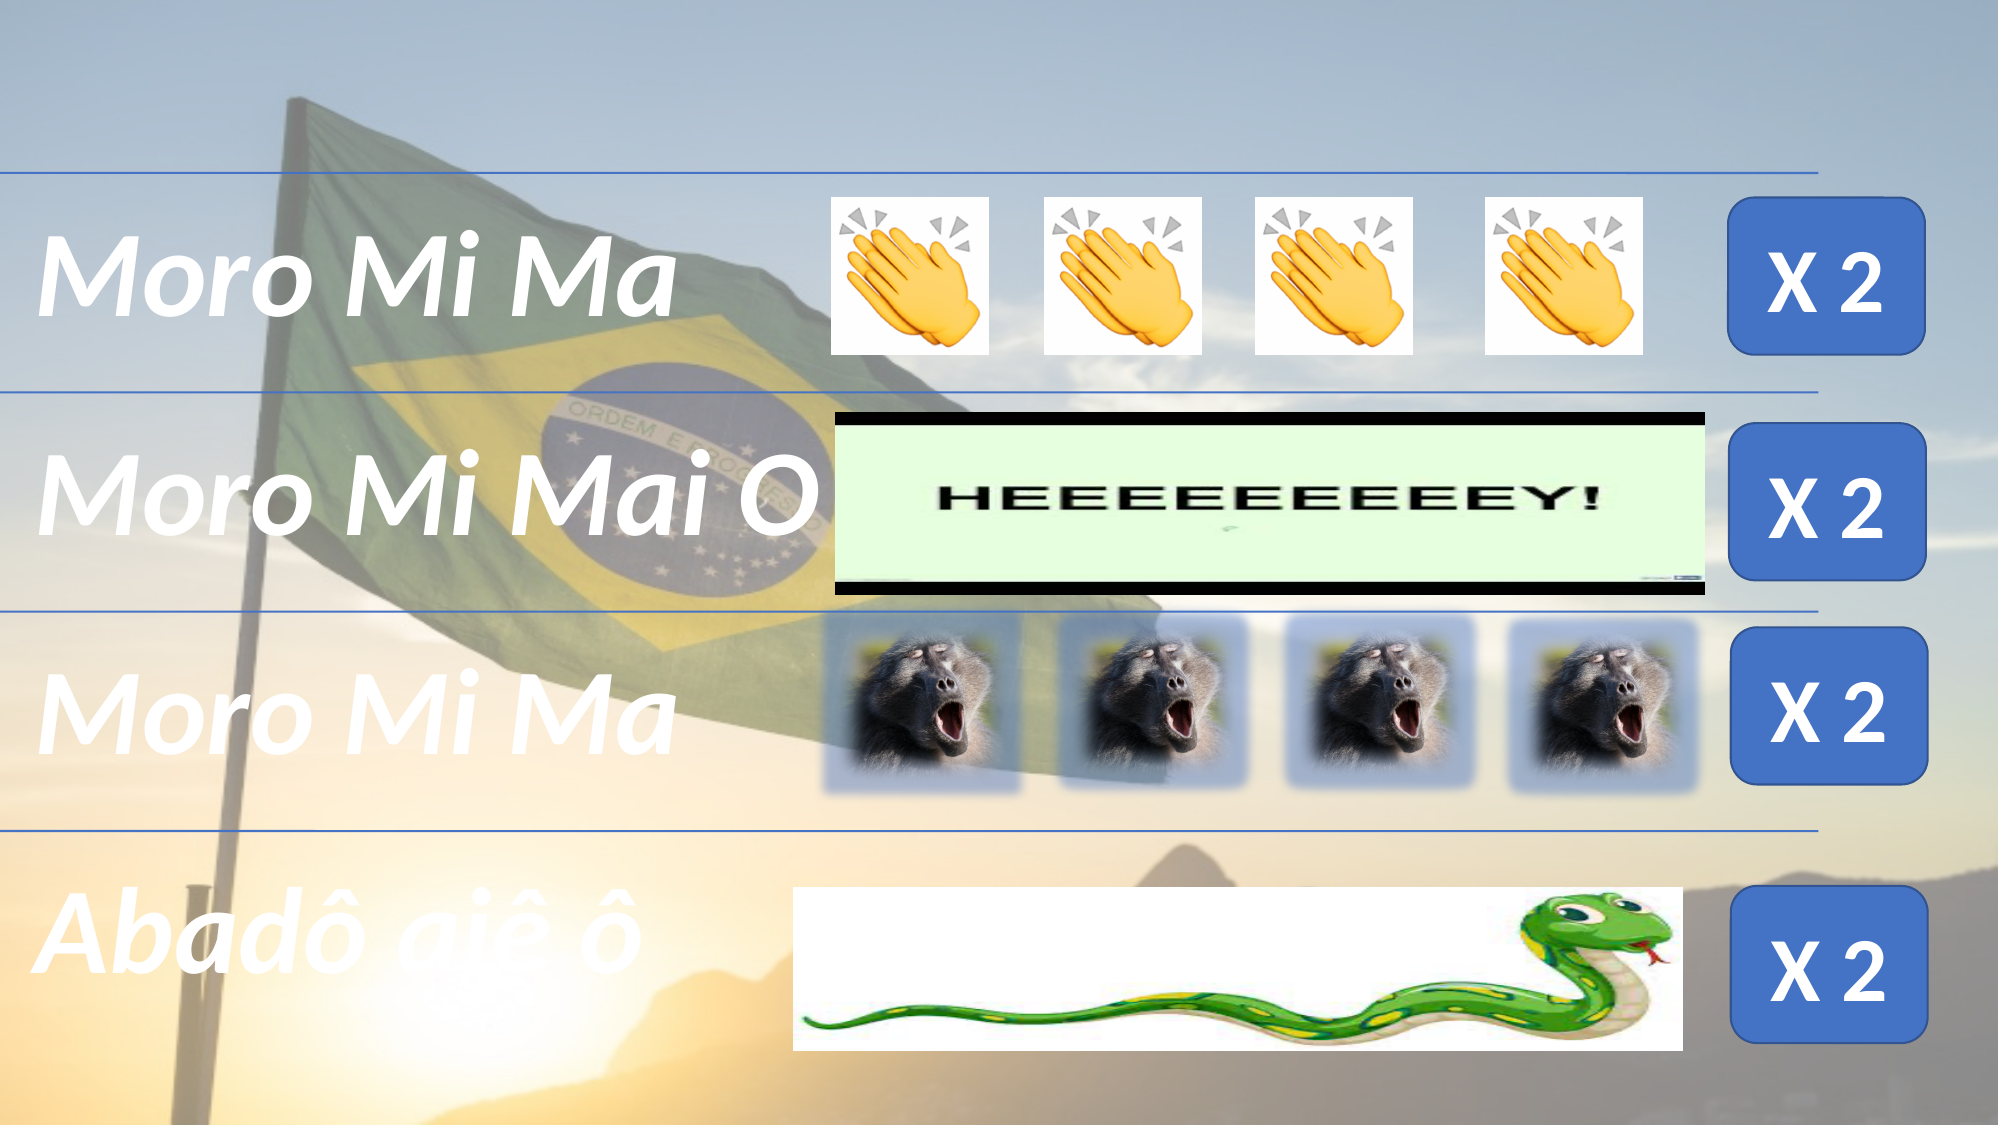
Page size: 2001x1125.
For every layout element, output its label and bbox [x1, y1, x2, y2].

picture [1255, 197, 1413, 355]
picture [1294, 622, 1466, 780]
picture [831, 197, 989, 355]
picture [1067, 622, 1239, 780]
picture [833, 621, 1011, 785]
picture [835, 412, 1705, 595]
picture [1485, 197, 1643, 355]
list [0, 172, 1819, 1051]
picture [1517, 627, 1689, 785]
picture [0, 0, 1998, 1125]
picture [1044, 197, 1202, 355]
